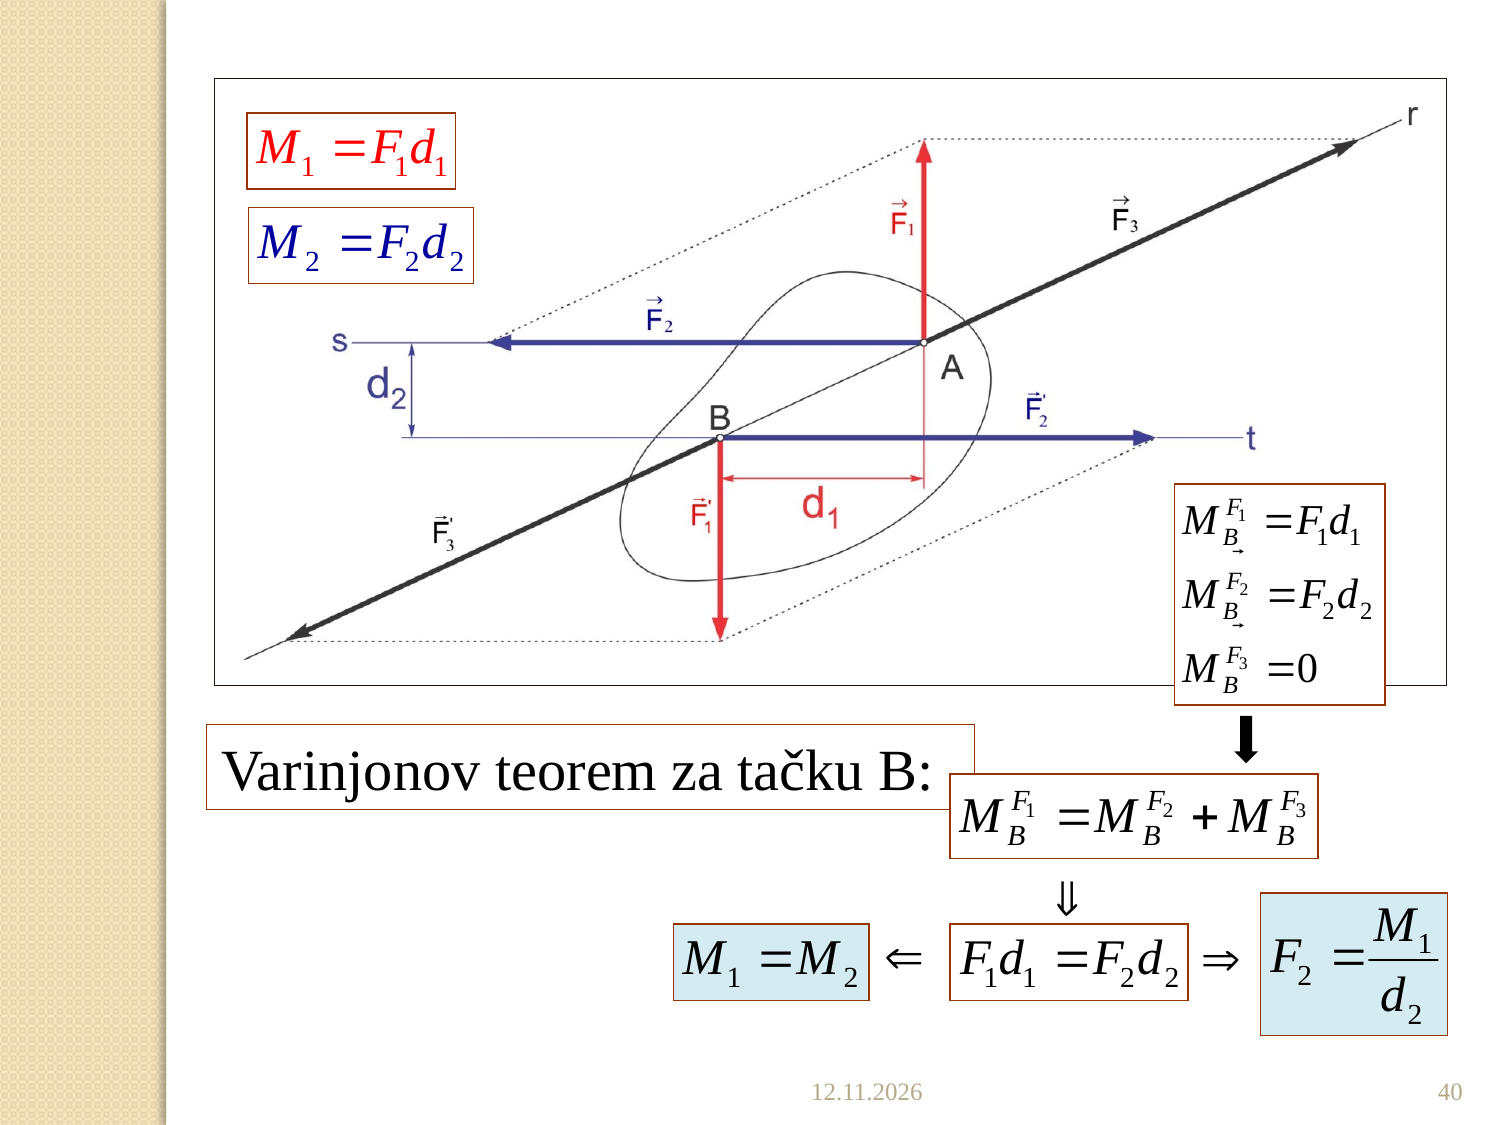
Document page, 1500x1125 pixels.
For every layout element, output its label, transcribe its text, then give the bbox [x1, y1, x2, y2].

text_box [247, 113, 455, 189]
text_box [1232, 717, 1260, 766]
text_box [950, 924, 1188, 1000]
picture [213, 77, 1447, 686]
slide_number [587, 1034, 938, 1113]
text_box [1260, 893, 1448, 1036]
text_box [1194, 937, 1259, 988]
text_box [673, 924, 869, 1000]
text_box Varinjonov teorem za tačku B: [206, 724, 975, 810]
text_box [1045, 861, 1092, 921]
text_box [1174, 484, 1385, 705]
slide_number 40 [1413, 1034, 1488, 1113]
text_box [875, 936, 940, 987]
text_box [248, 207, 474, 284]
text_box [950, 774, 1318, 859]
